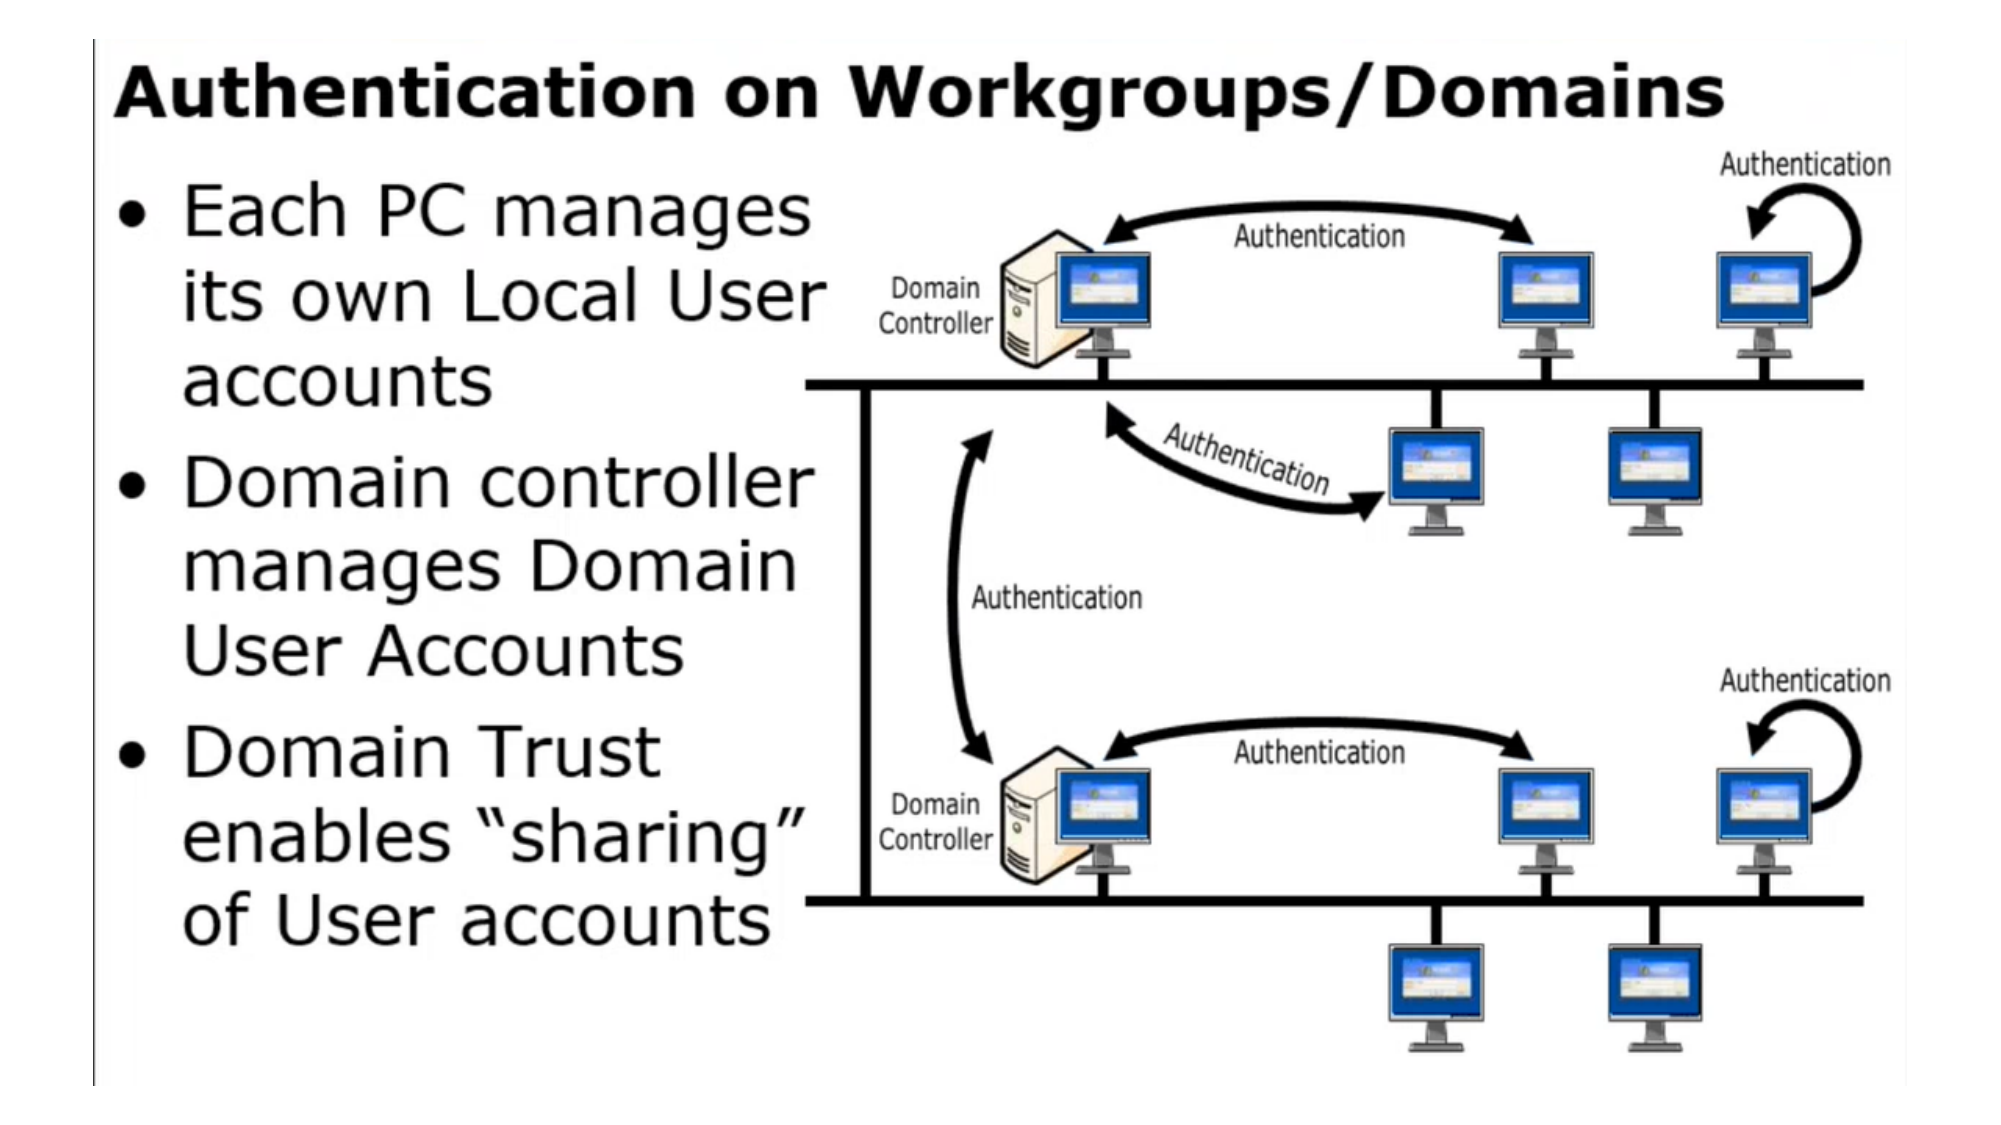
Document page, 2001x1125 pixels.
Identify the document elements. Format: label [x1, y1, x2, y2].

picture [93, 39, 1907, 1086]
